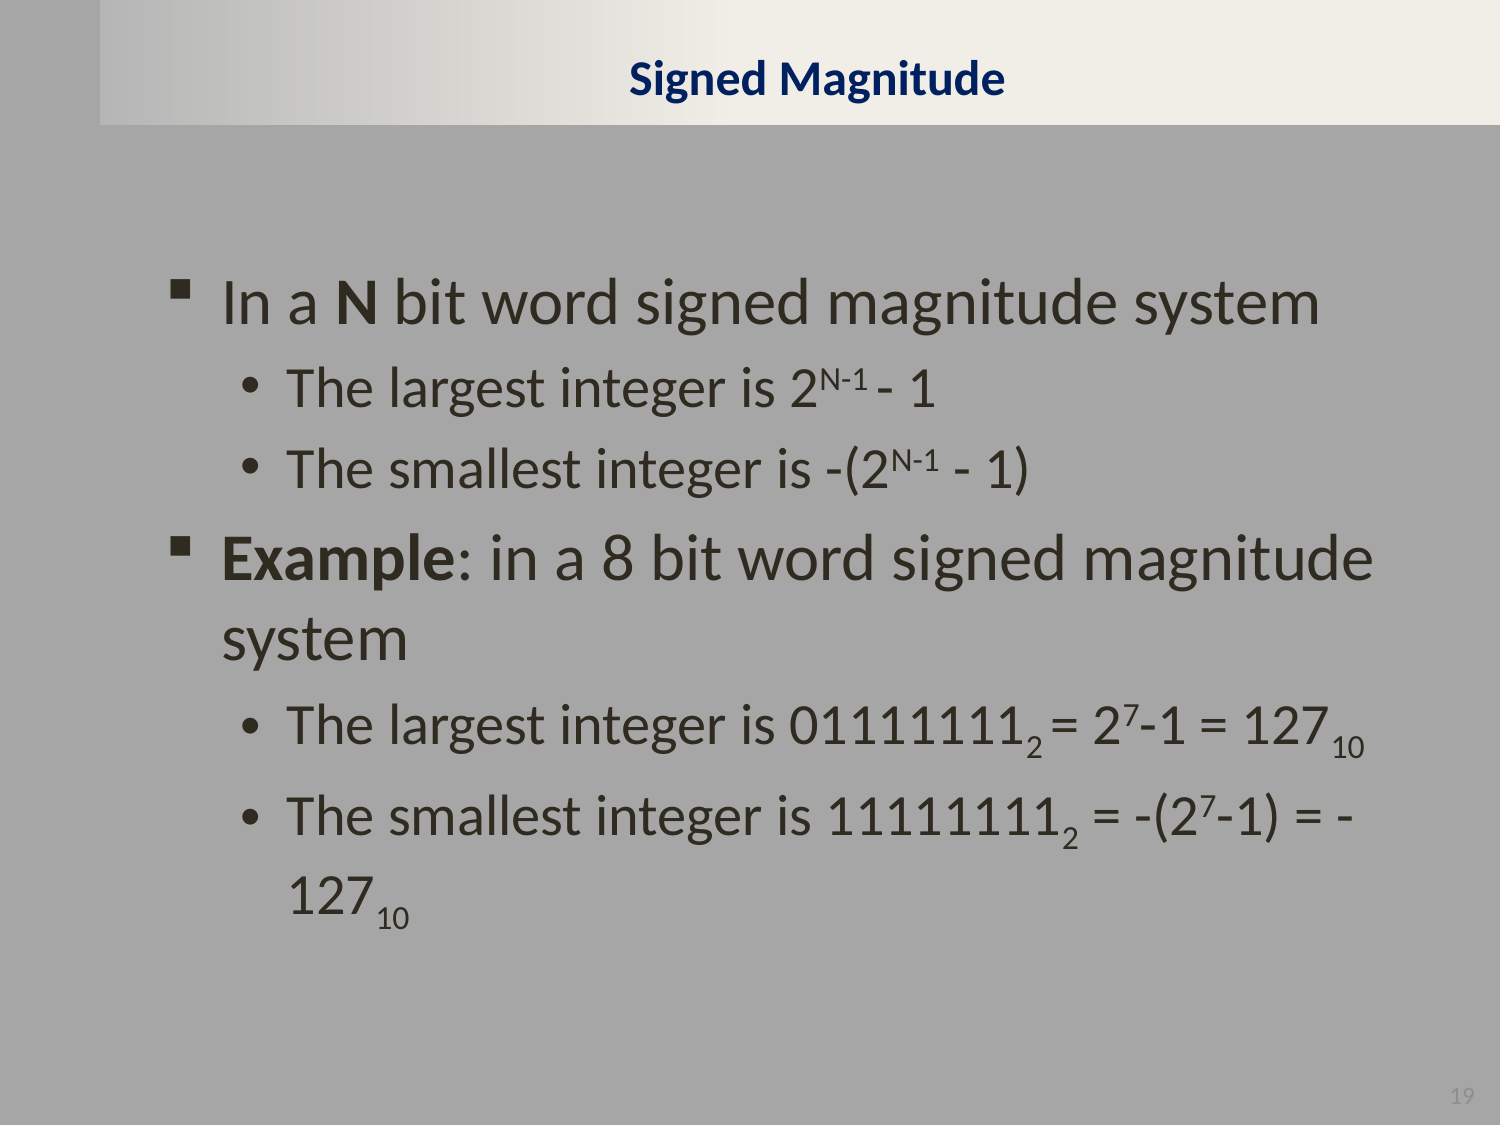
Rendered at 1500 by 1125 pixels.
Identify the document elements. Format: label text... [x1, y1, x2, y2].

title Signed Magnitude [135, 37, 1500, 113]
list In a N bit word signed magnitude system The largest integer is 2N-1 - 1 The smallest integer is -(2N-1 - 1) Example: in a 8 bit word signed magnitude system The largest integer is 011111112 = 27-1 = 12710 The smallest integer is 111111112 = -(27-1) = -12710 [150, 249, 1488, 993]
